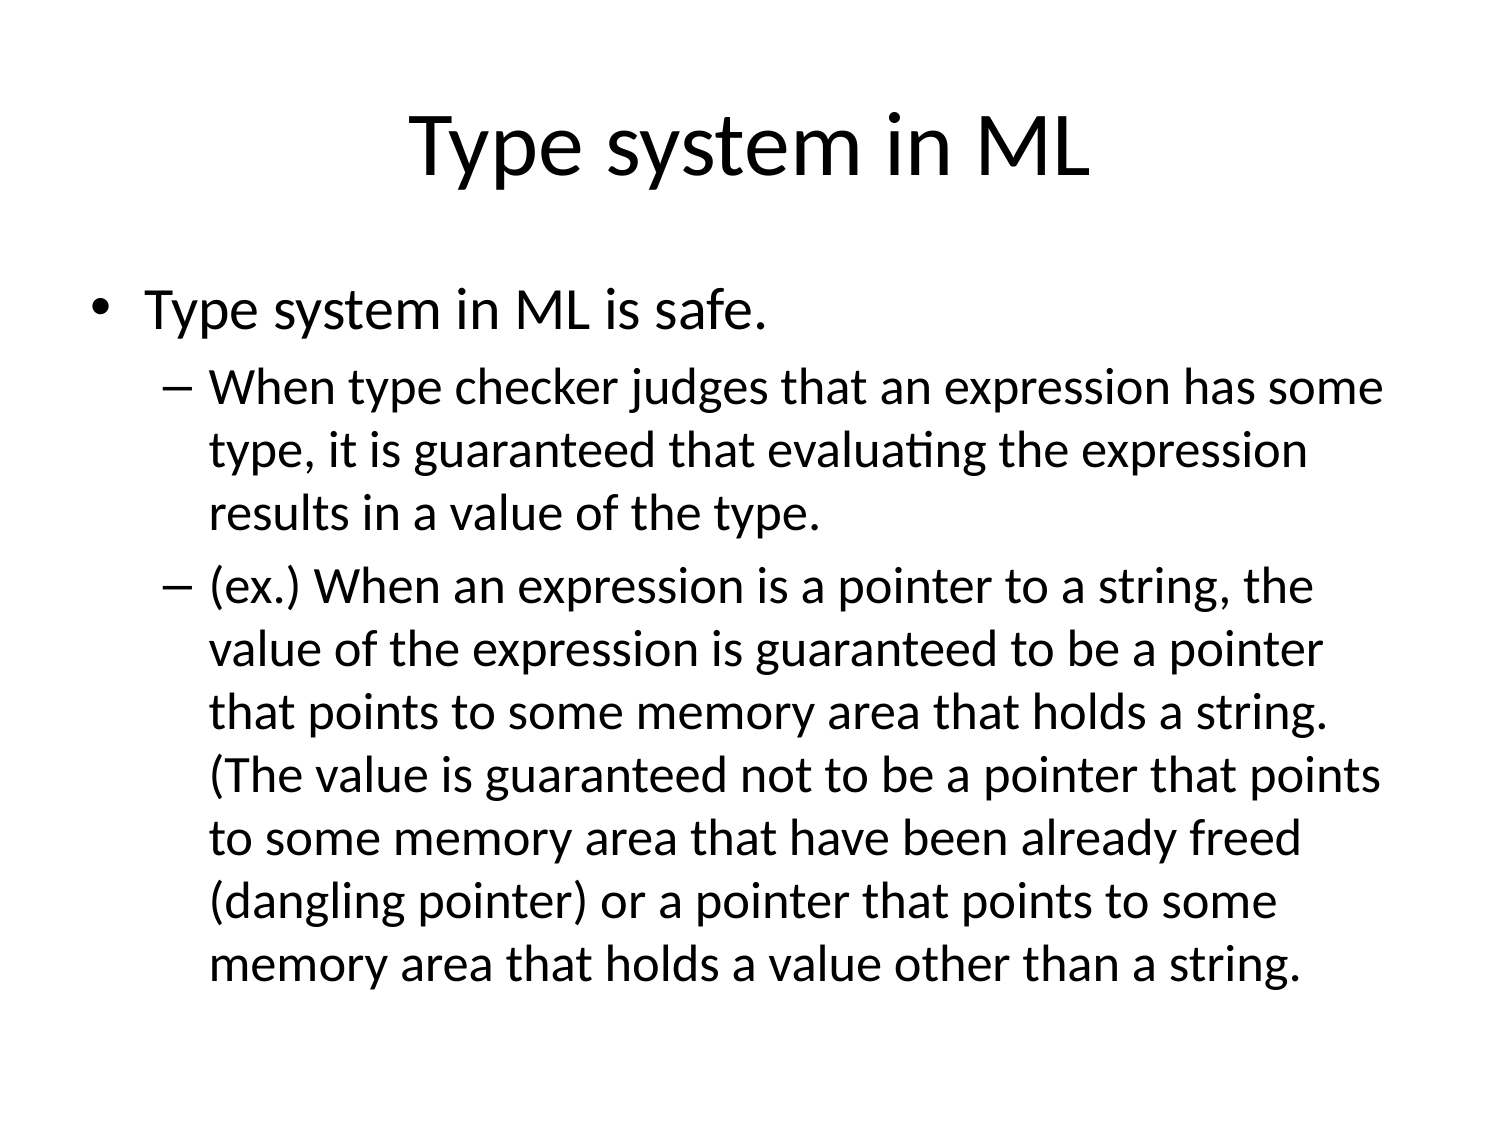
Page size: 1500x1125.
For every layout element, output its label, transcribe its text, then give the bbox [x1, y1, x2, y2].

list Type system in ML is safe. When type checker judges that an expression has some type, it is guaranteed that evaluating the expression results in a value of the type. (ex.) When an expression is a pointer to a string, the value of the expression is guaranteed to be a pointer that points to some memory area that holds a string. (The value is guaranteed not to be a pointer that points to some memory area that have been already freed (dangling pointer) or a pointer that points to some memory area that holds a value other than a string. [75, 262, 1425, 1005]
title Type system in ML [75, 45, 1425, 233]
